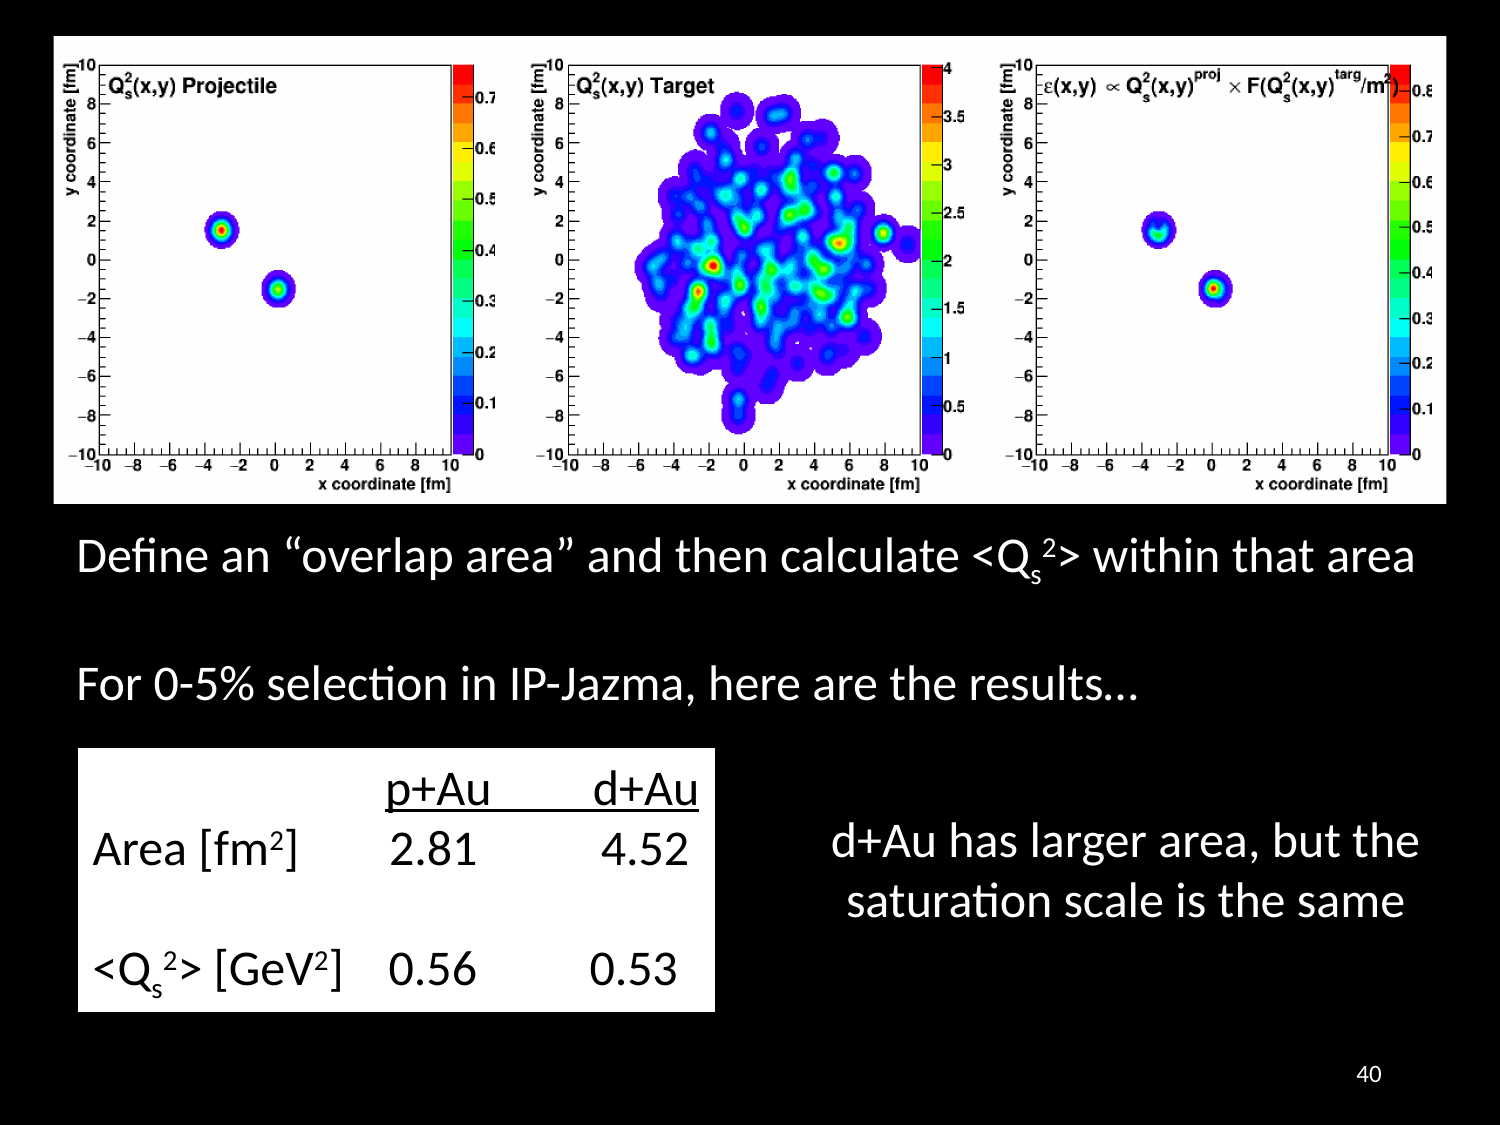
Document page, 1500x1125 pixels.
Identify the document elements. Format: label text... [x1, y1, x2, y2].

text_box p+Au d+Au Area [fm2] 2.81 4.52 <Qs2> [GeV2] 0.56 0.53 [78, 748, 715, 1012]
text_box d+Au has larger area, but the saturation scale is the same [805, 799, 1447, 935]
text_box Define an “overlap area” and then calculate <Qs2> within that area For 0-5% selection in IP-Jazma, here are the results… [61, 514, 1432, 718]
slide_number 40 [1059, 1042, 1397, 1103]
picture [53, 36, 1447, 504]
